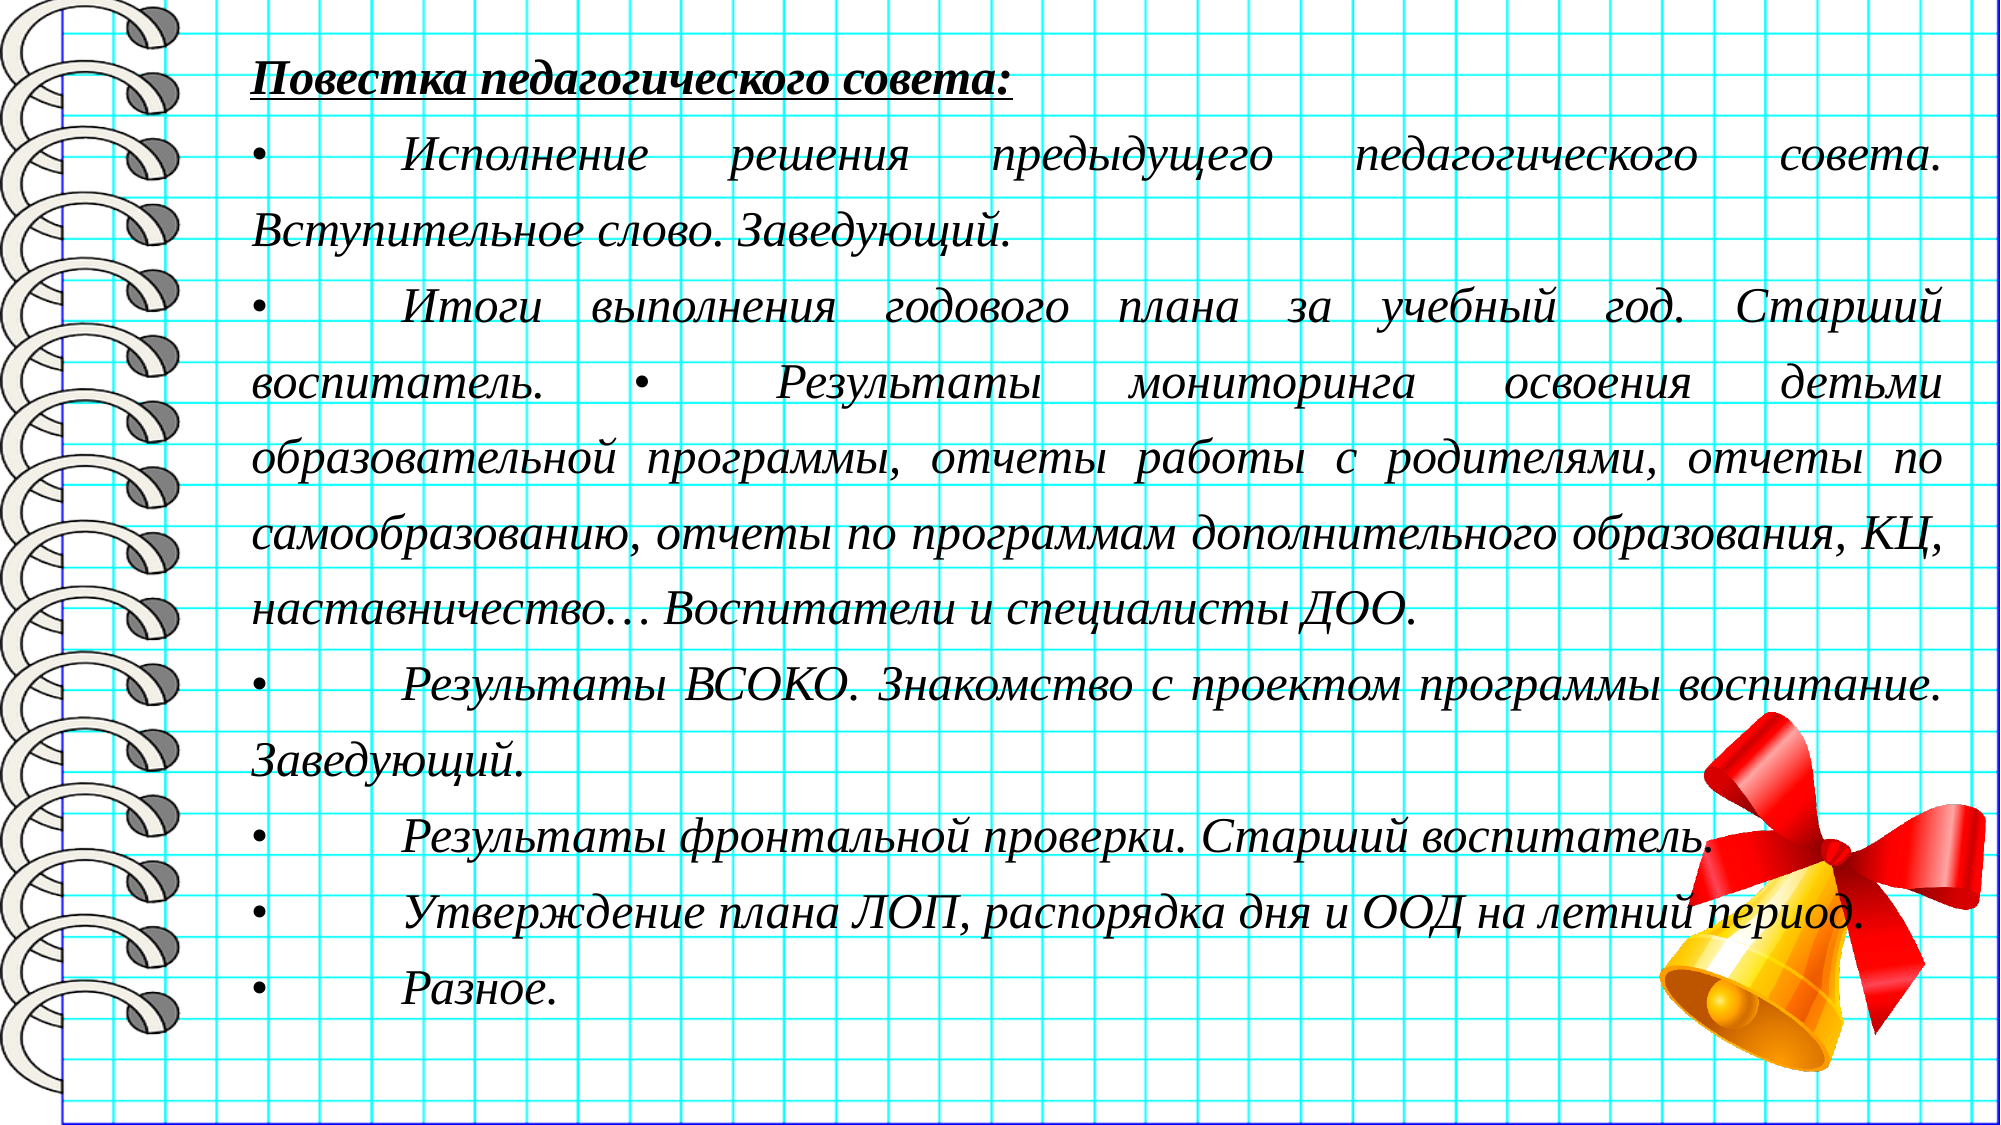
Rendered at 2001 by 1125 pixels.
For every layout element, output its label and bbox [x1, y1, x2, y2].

list [0, 0, 2000, 1125]
picture [1659, 711, 1986, 1072]
